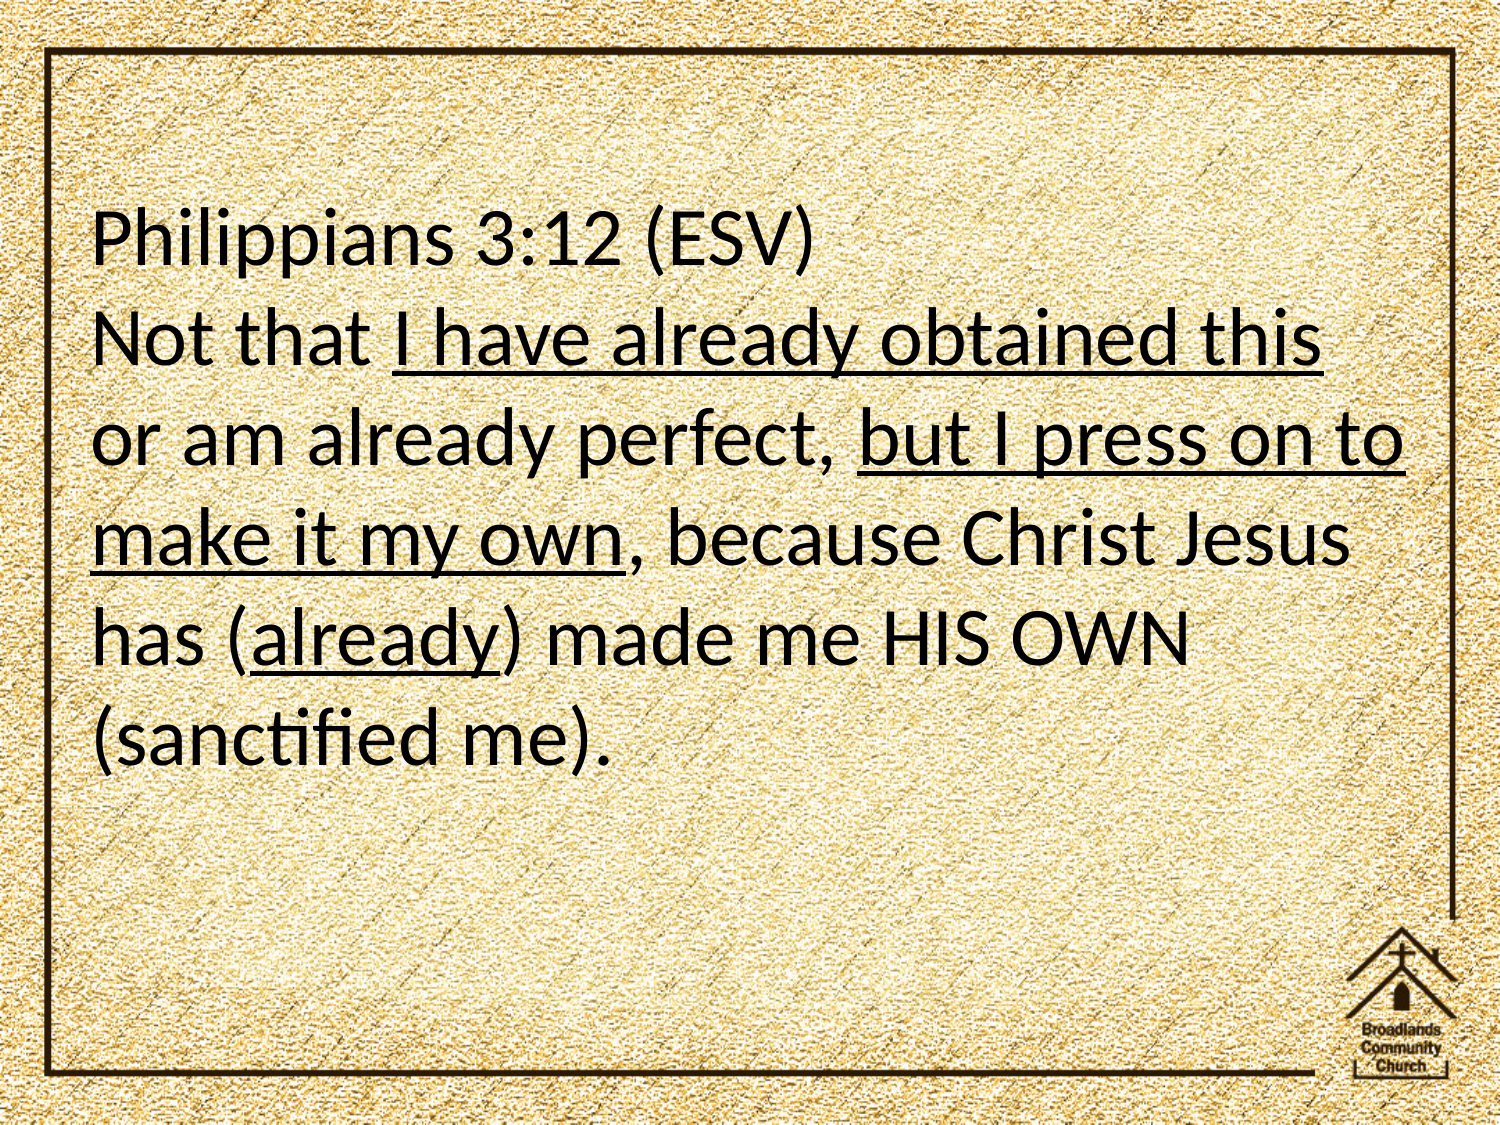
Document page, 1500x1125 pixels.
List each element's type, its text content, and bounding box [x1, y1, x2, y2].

list Philippians 3:12 (ESV) Not that I have already obtained this or am already perfect, but I press on to make it my own, because Christ Jesus has (already) made me HIS OWN (sanctified me). [75, 75, 1425, 1025]
picture [0, 0, 1500, 1125]
